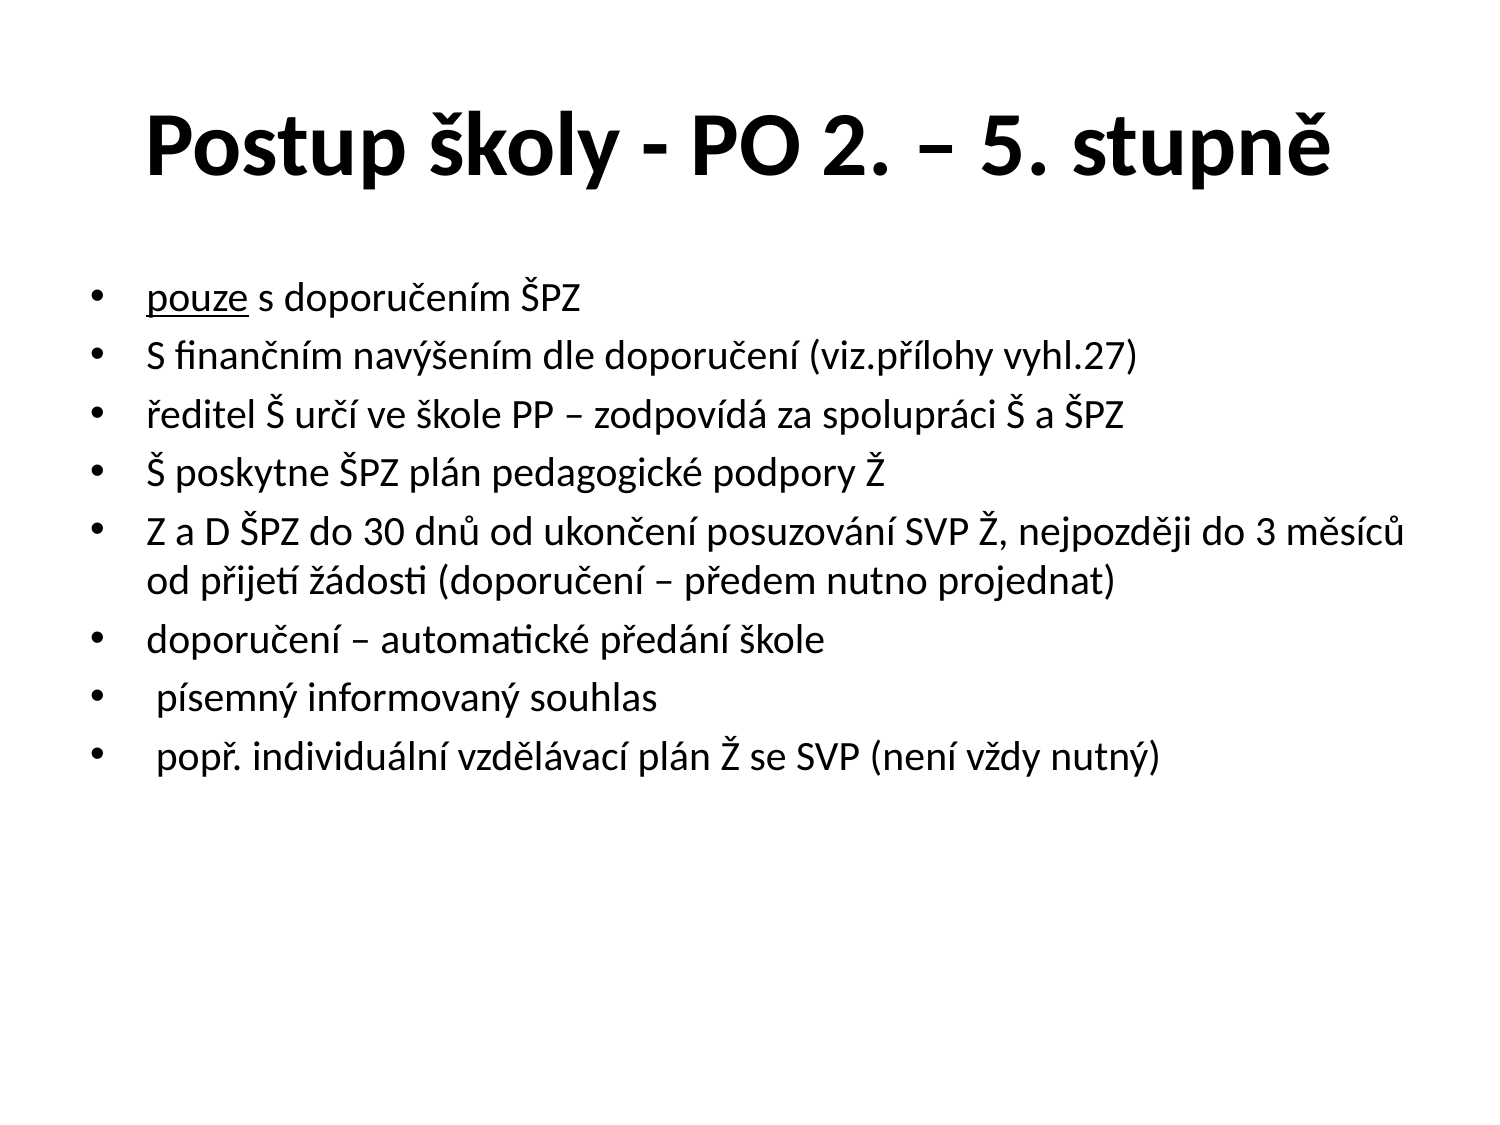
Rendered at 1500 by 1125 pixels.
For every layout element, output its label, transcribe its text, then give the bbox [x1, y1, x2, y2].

title Postup školy - PO 2. – 5. stupně [75, 45, 1425, 233]
list pouze s doporučením ŠPZ S finančním navýšením dle doporučení (viz.přílohy vyhl.27) ředitel Š určí ve škole PP – zodpovídá za spolupráci Š a ŠPZ Š poskytne ŠPZ plán pedagogické podpory Ž Z a D ŠPZ do 30 dnů od ukončení posuzování SVP Ž, nejpozději do 3 měsíců od přijetí žádosti (doporučení – předem nutno projednat) doporučení – automatické předání škole písemný informovaný souhlas popř. individuální vzdělávací plán Ž se SVP (není vždy nutný) [75, 262, 1425, 1005]
